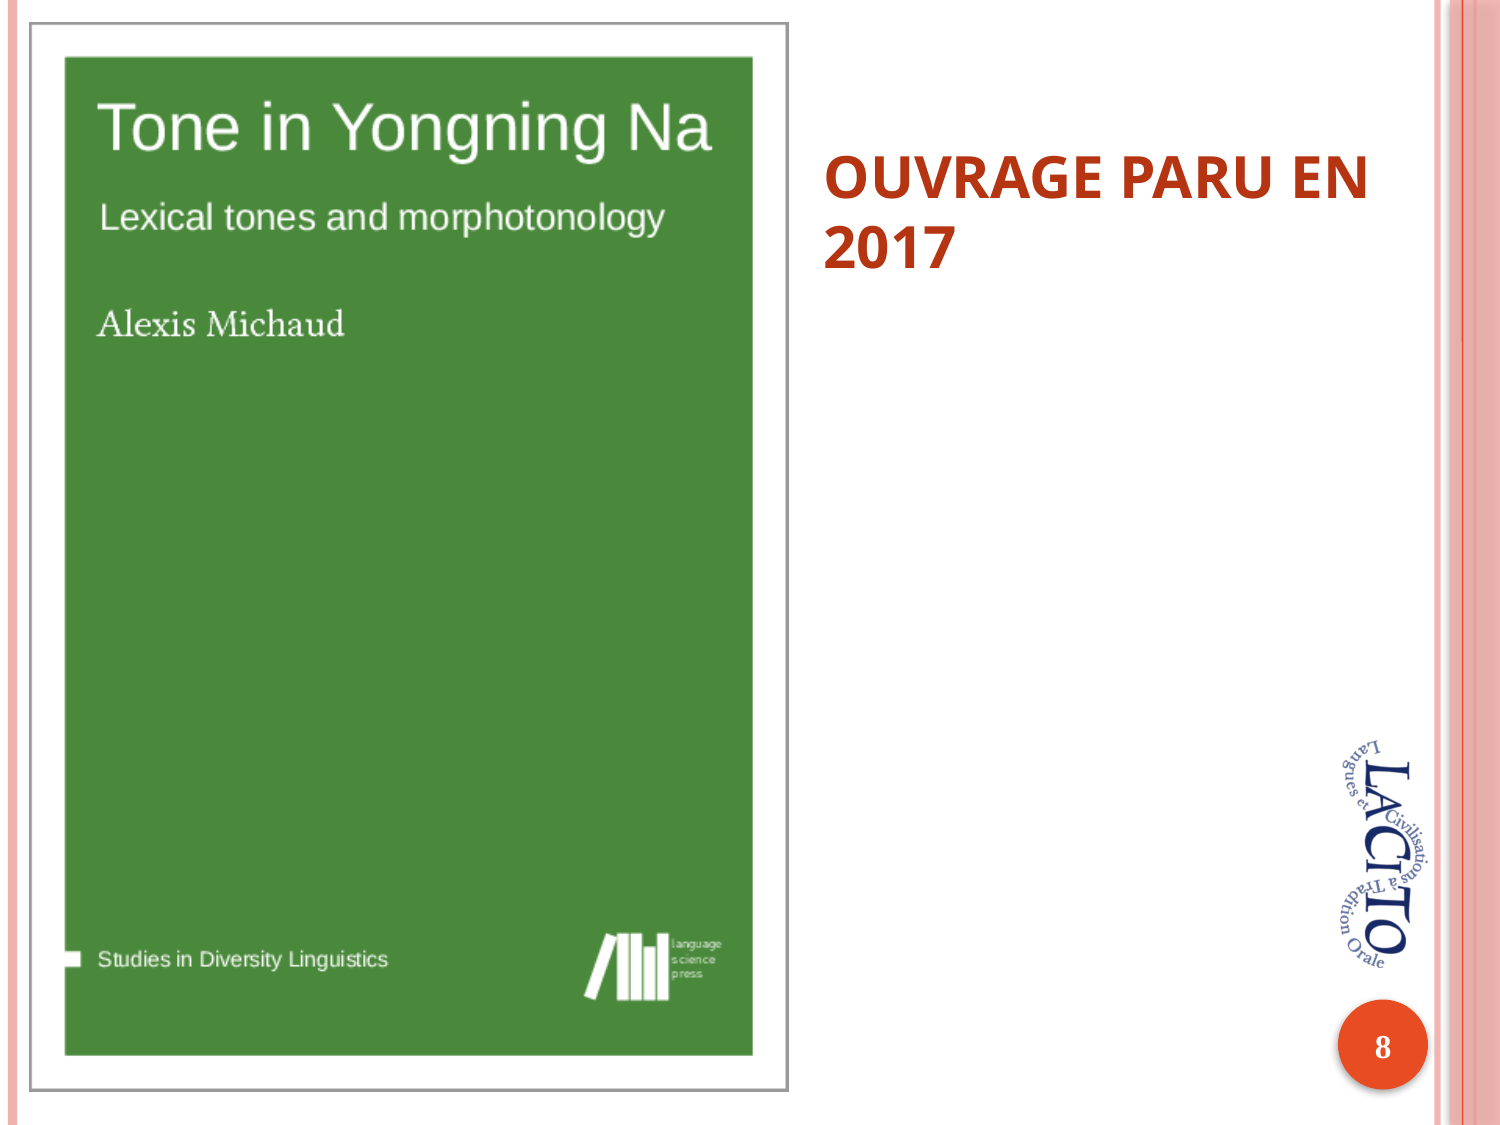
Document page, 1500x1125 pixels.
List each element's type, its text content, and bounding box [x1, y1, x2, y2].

picture [28, 22, 790, 1093]
slide_number 8 [1333, 1002, 1434, 1089]
picture [1341, 740, 1429, 968]
title Ouvrage paru en 2017 [809, 99, 1447, 288]
